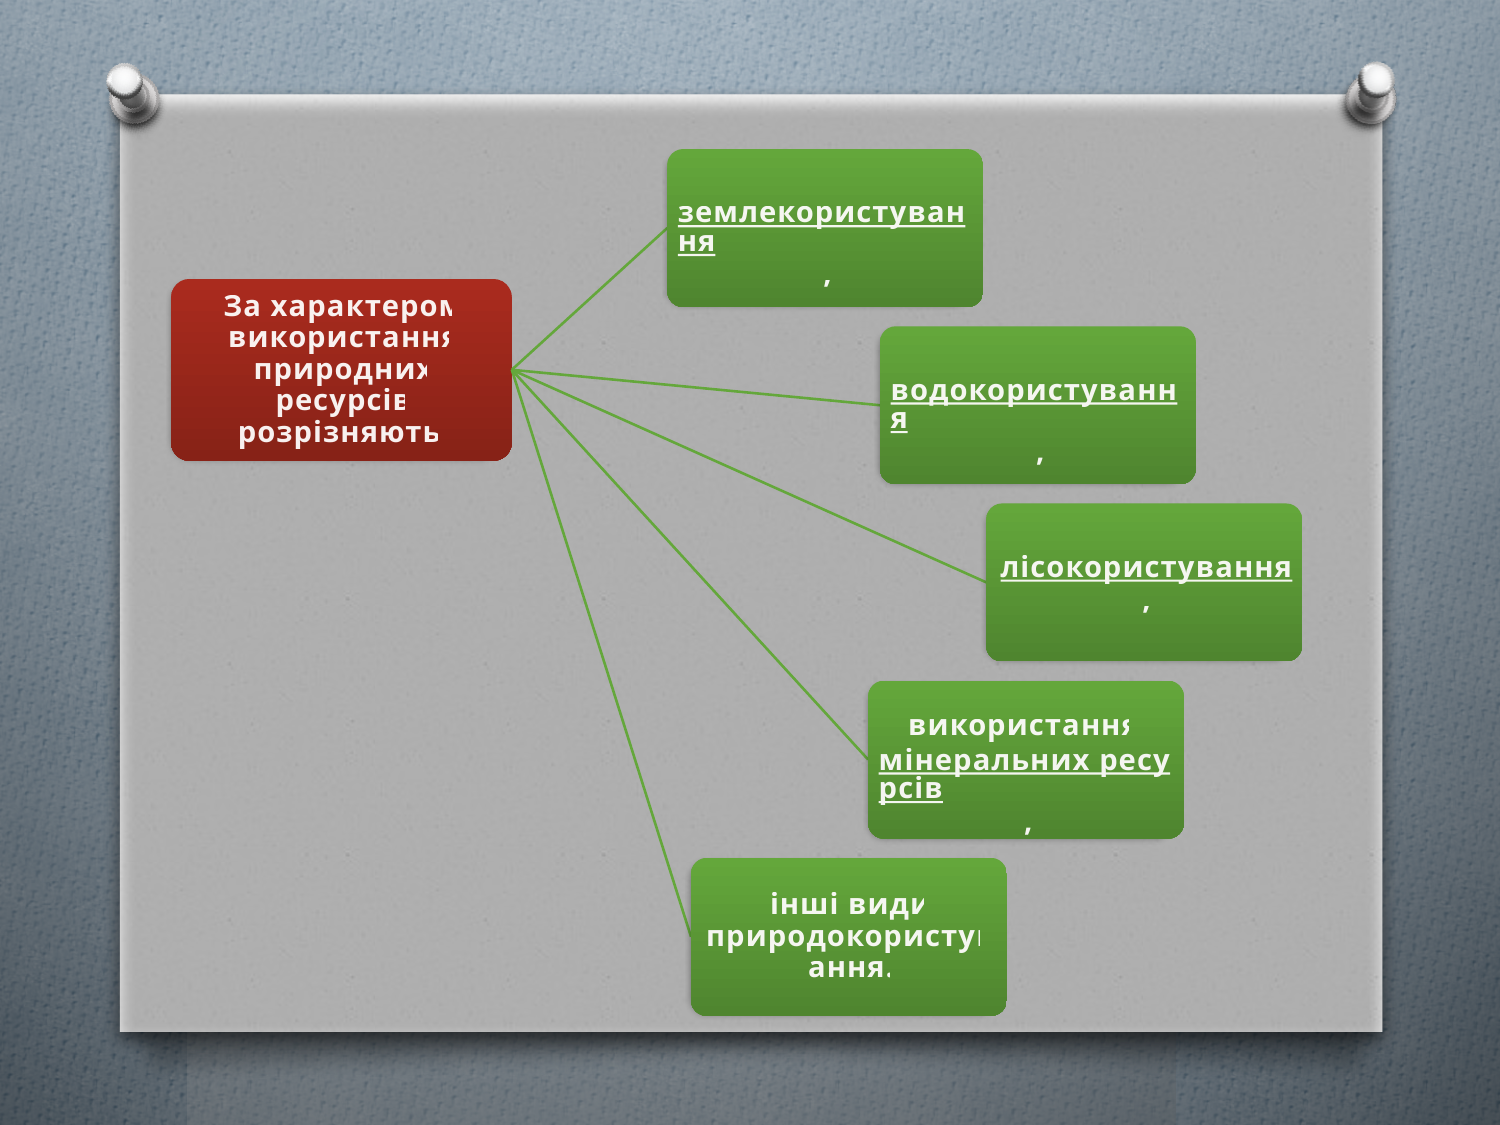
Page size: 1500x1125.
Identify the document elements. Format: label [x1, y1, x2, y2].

text_box [135, 136, 1377, 1024]
picture [75, 29, 198, 142]
picture [1317, 35, 1439, 146]
